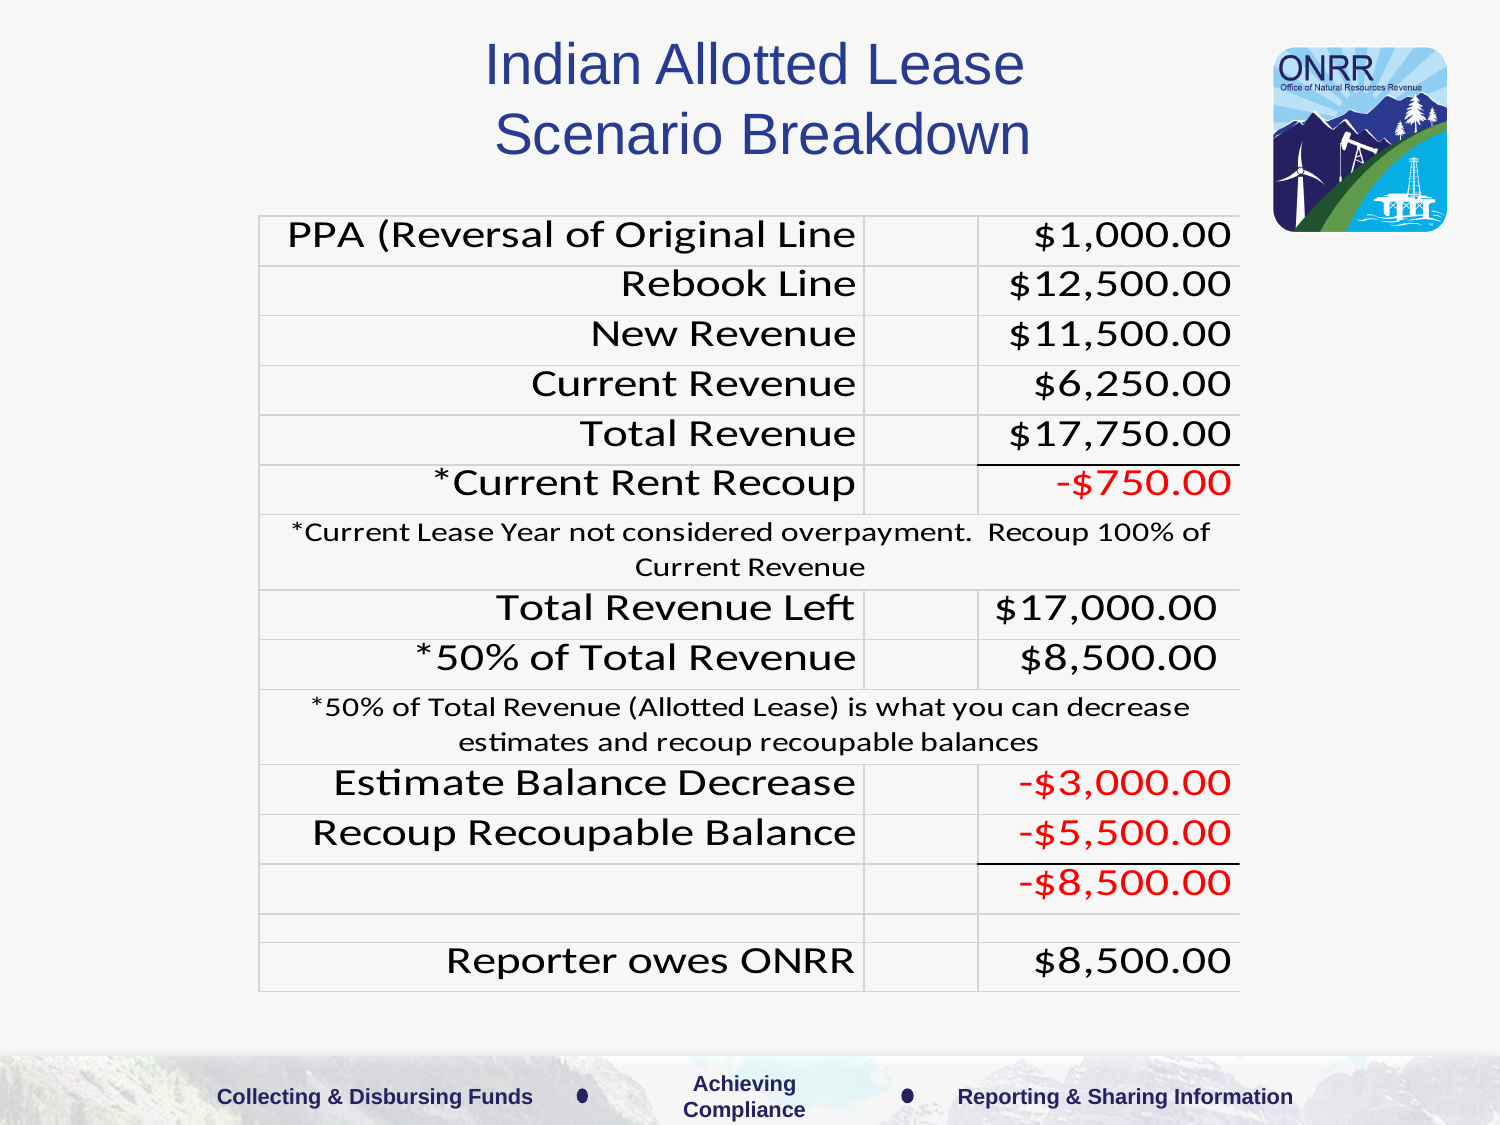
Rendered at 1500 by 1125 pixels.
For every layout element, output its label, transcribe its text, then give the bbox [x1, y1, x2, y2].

picture [258, 215, 1242, 994]
title Indian Allotted Lease Scenario Breakdown [145, 55, 1382, 137]
picture [1375, 192, 1435, 221]
picture [1272, 46, 1448, 233]
